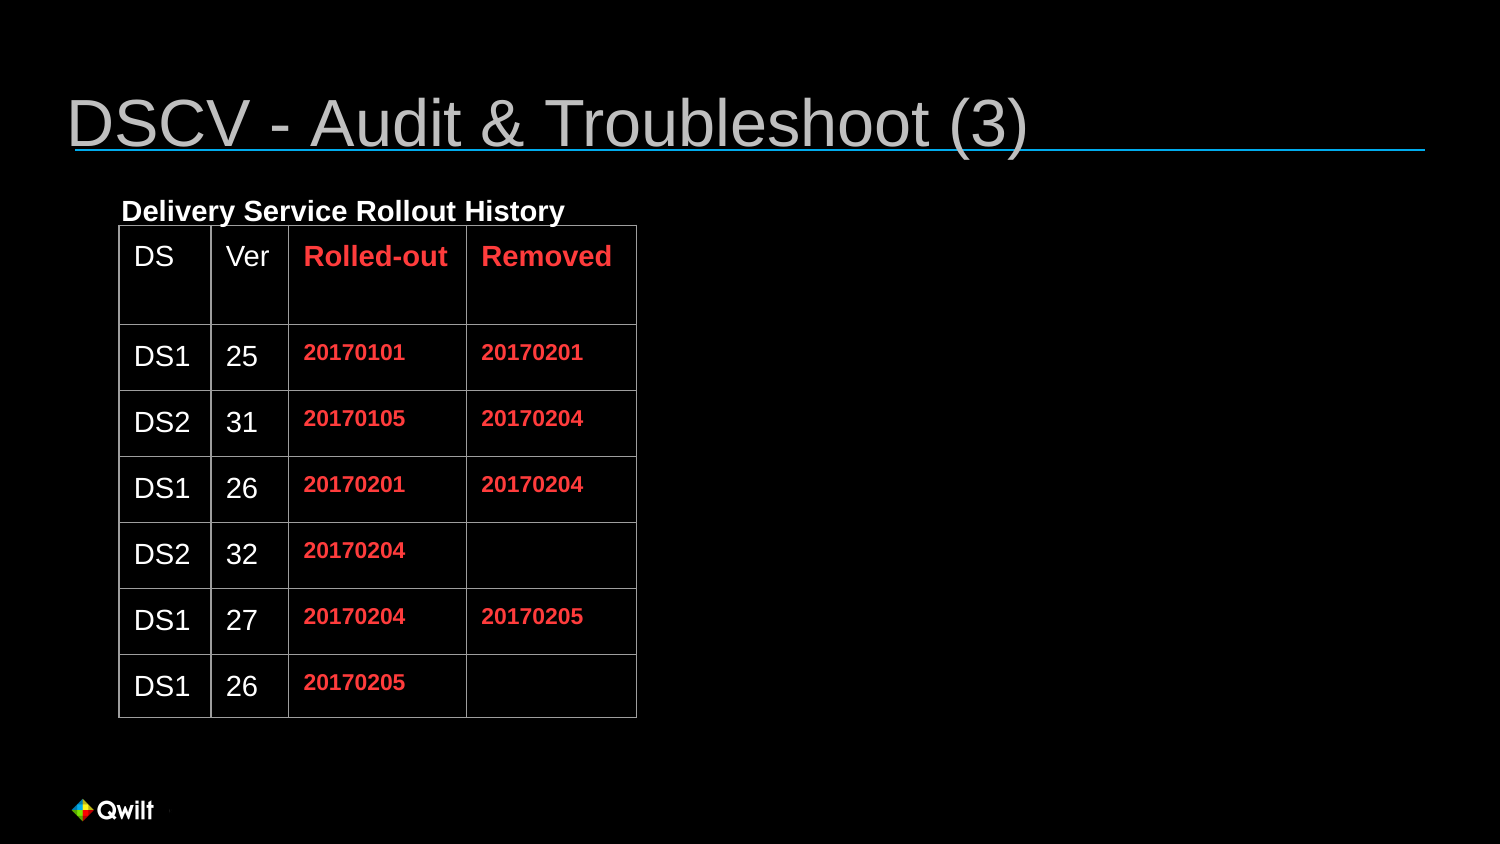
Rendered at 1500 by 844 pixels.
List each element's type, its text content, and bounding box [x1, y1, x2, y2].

table_cell 20170105 [289, 391, 466, 456]
title DSCV - Audit & Troubleshoot (3) [51, 72, 1449, 167]
table_cell DS2 [120, 523, 210, 588]
table_cell 20170205 [289, 655, 466, 717]
picture [51, 791, 188, 832]
table_cell 25 [212, 325, 288, 390]
table_cell 20170101 [289, 325, 466, 390]
table_cell 20170201 [467, 325, 636, 390]
table_cell DS1 [120, 325, 210, 390]
table_header DS [120, 226, 210, 324]
table_cell [467, 655, 636, 717]
text_box Delivery Service Rollout History [106, 177, 615, 226]
table_cell 20170204 [467, 457, 636, 522]
table_cell DS1 [120, 457, 210, 522]
table_cell 31 [212, 391, 288, 456]
table_cell DS2 [120, 391, 210, 456]
table_cell DS1 [120, 655, 210, 717]
table_cell 26 [212, 655, 288, 717]
table_cell 20170204 [289, 589, 466, 654]
table_cell 27 [212, 589, 288, 654]
table_header Ver [212, 226, 288, 324]
table_cell 20170204 [467, 391, 636, 456]
table_cell 20170201 [289, 457, 466, 522]
table_cell DS1 [120, 589, 210, 654]
table_cell 26 [212, 457, 288, 522]
table_cell 20170205 [467, 589, 636, 654]
table_header Removed [467, 226, 636, 324]
table_cell 20170204 [289, 523, 466, 588]
table_header Rolled-out [289, 226, 466, 324]
table_cell [467, 523, 636, 588]
table_cell 32 [212, 523, 288, 588]
